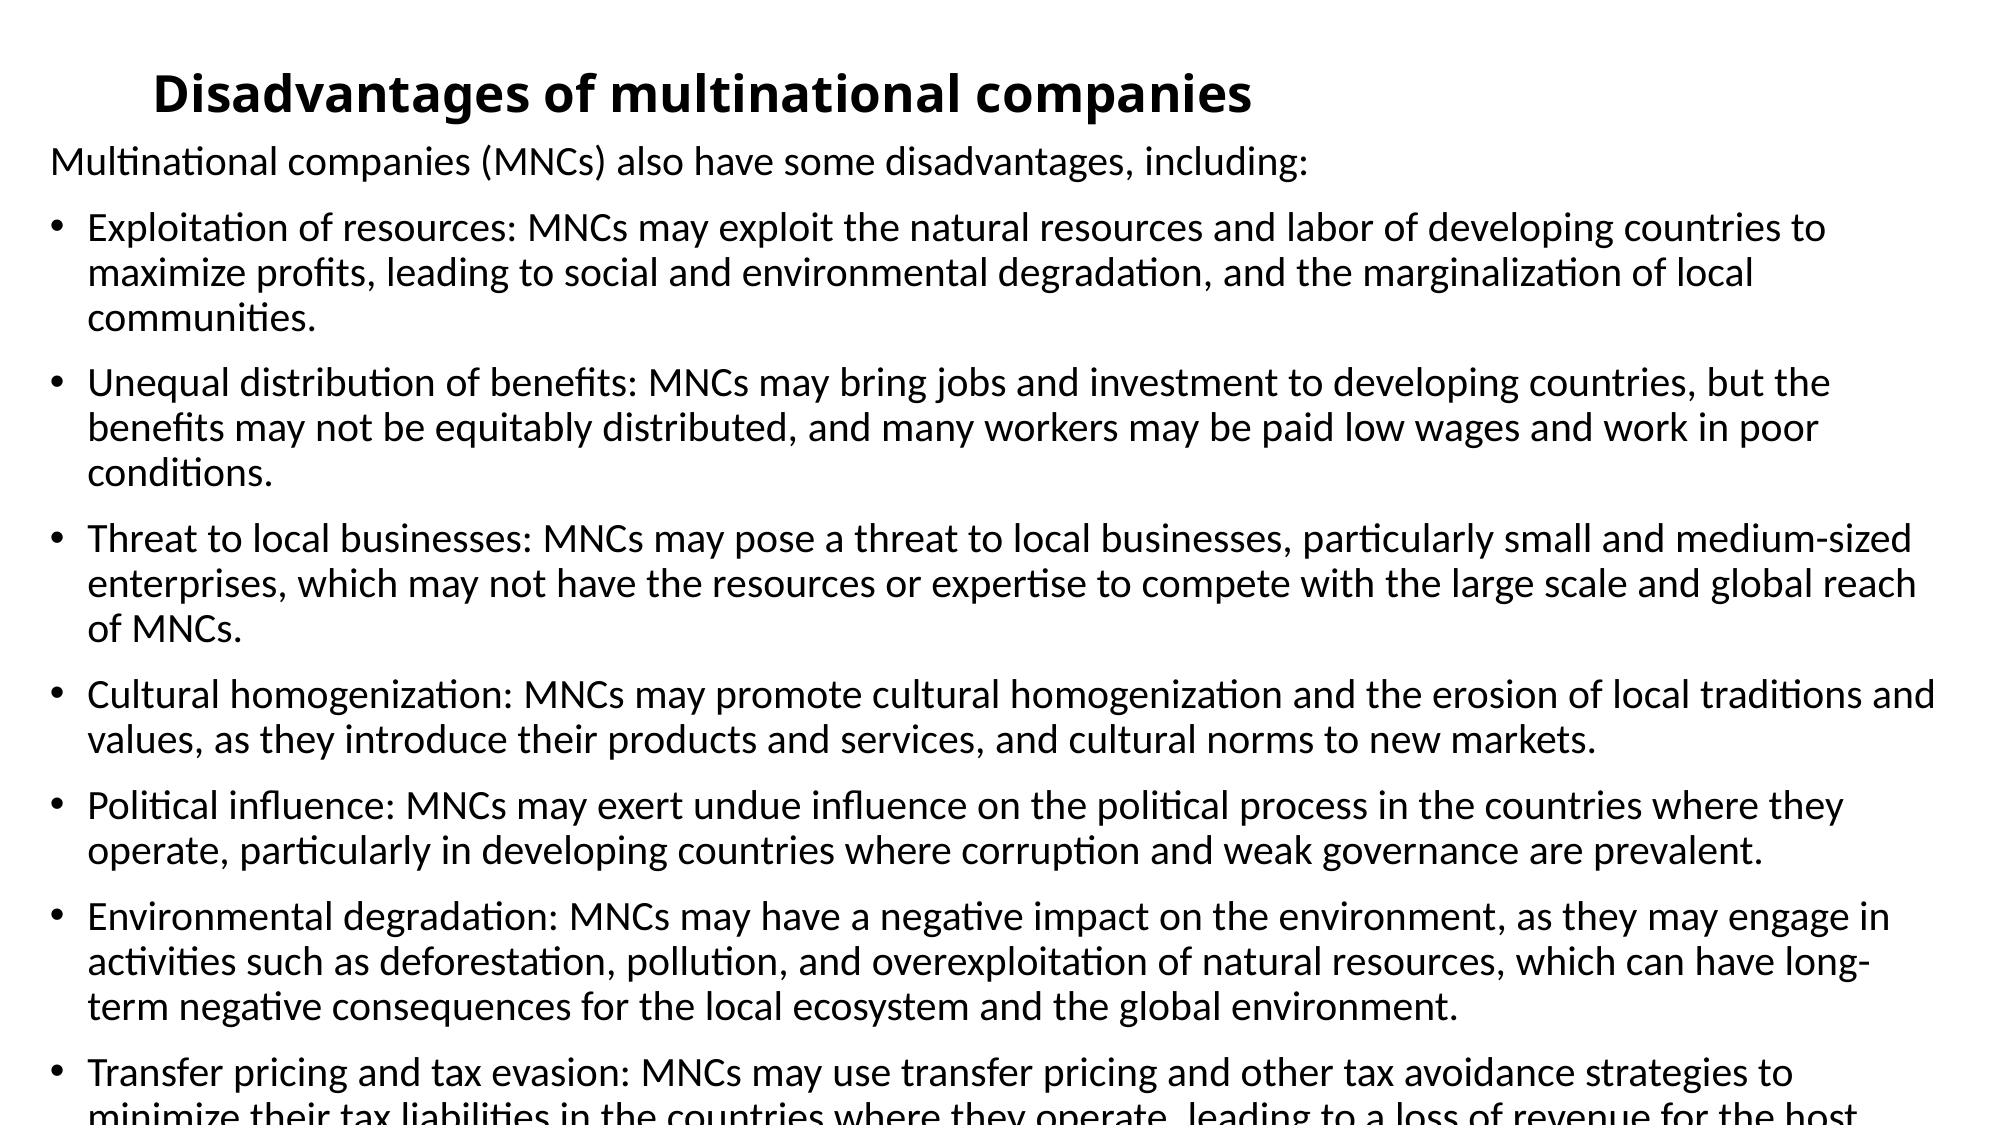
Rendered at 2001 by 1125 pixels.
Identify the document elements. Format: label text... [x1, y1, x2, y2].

title Disadvantages of multinational companies [137, 59, 1863, 131]
list Multinational companies (MNCs) also have some disadvantages, including: Exploitation of resources: MNCs may exploit the natural resources and labor of developing countries to maximize profits, leading to social and environmental degradation, and the marginalization of local communities. Unequal distribution of benefits: MNCs may bring jobs and investment to developing countries, but the benefits may not be equitably distributed, and many workers may be paid low wages and work in poor conditions. Threat to local businesses: MNCs may pose a threat to local businesses, particularly small and medium-sized enterprises, which may not have the resources or expertise to compete with the large scale and global reach of MNCs. Cultural homogenization: MNCs may promote cultural homogenization and the erosion of local traditions and values, as they introduce their products and services, and cultural norms to new markets. Political influence: MNCs may exert undue influence on the political process in the countries where they operate, particularly in developing countries where corruption and weak governance are prevalent. Environmental degradation: MNCs may have a negative impact on the environment, as they may engage in activities such as deforestation, pollution, and overexploitation of natural resources, which can have long-term negative consequences for the local ecosystem and the global environment. Transfer pricing and tax evasion: MNCs may use transfer pricing and other tax avoidance strategies to minimize their tax liabilities in the countries where they operate, leading to a loss of revenue for the host government. Overall, multinational companies can bring significant benefits, but they also have the potential to create significant problems and challenges in the countries where they operate, particularly in developing countries where the regulatory environment may be weak. [34, 131, 1958, 1125]
